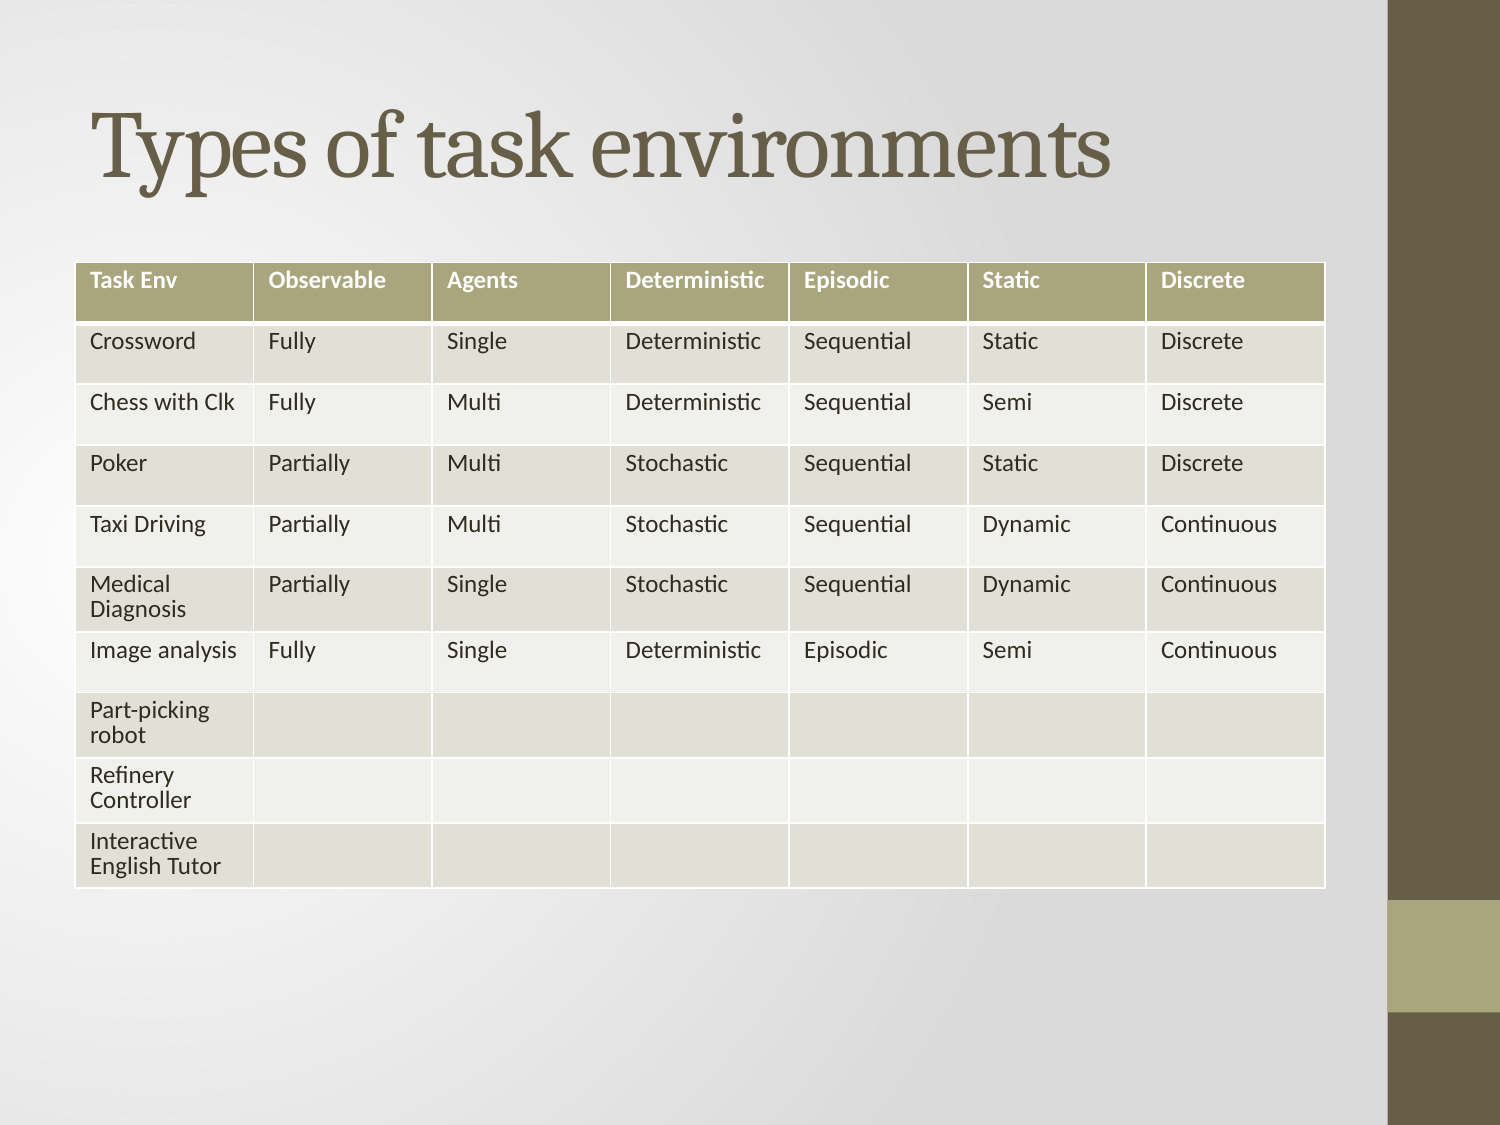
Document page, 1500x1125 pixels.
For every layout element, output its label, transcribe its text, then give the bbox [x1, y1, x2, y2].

table_cell Single [433, 568, 610, 631]
table_cell Single [433, 326, 610, 383]
table_cell Discrete [1147, 385, 1324, 444]
table_cell Medical Diagnosis [76, 568, 253, 631]
table_cell [790, 759, 967, 822]
table_cell Chess with Clk [76, 385, 253, 444]
table_cell Taxi Driving [76, 507, 253, 566]
table_cell Refinery Controller [76, 759, 253, 822]
table_cell [1147, 824, 1324, 887]
table_cell Stochastic [611, 568, 788, 631]
table_cell Discrete [1147, 326, 1324, 383]
table_cell Partially [254, 568, 431, 631]
table_cell [254, 759, 431, 822]
table_cell Static [969, 326, 1145, 383]
table_cell [790, 824, 967, 887]
table_cell Multi [433, 385, 610, 444]
table_cell Fully [254, 385, 431, 444]
table_cell [254, 693, 431, 757]
table_cell Semi [969, 633, 1145, 692]
table_cell Sequential [790, 446, 967, 505]
table_cell Poker [76, 446, 253, 505]
table_cell [254, 824, 431, 887]
table_cell Continuous [1147, 568, 1324, 631]
table_cell Static [969, 446, 1145, 505]
table_cell Discrete [1147, 446, 1324, 505]
table_cell Dynamic [969, 568, 1145, 631]
table_cell [1147, 693, 1324, 757]
table_cell Semi [969, 385, 1145, 444]
table_cell [611, 693, 788, 757]
table_header Agents [433, 263, 610, 321]
table_cell Single [433, 633, 610, 692]
table_cell Dynamic [969, 507, 1145, 566]
table_cell Multi [433, 507, 610, 566]
table_cell Fully [254, 633, 431, 692]
table_cell Stochastic [611, 507, 788, 566]
table_cell [790, 693, 967, 757]
table_cell [969, 824, 1145, 887]
table_cell Sequential [790, 326, 967, 383]
title Types of task environments [75, 45, 1325, 233]
table_cell [969, 693, 1145, 757]
table_cell Deterministic [611, 633, 788, 692]
table_header Observable [254, 263, 431, 321]
table_cell Deterministic [611, 385, 788, 444]
table_header Discrete [1147, 263, 1324, 321]
table_cell Continuous [1147, 507, 1324, 566]
table_cell [433, 759, 610, 822]
table_cell Crossword [76, 326, 253, 383]
table_cell Partially [254, 446, 431, 505]
table_cell [433, 693, 610, 757]
table_cell [969, 759, 1145, 822]
table_cell Episodic [790, 633, 967, 692]
table_cell Image analysis [76, 633, 253, 692]
table_cell Sequential [790, 568, 967, 631]
table_header Episodic [790, 263, 967, 321]
table_cell Sequential [790, 507, 967, 566]
table_cell Deterministic [611, 326, 788, 383]
table_cell Sequential [790, 385, 967, 444]
table_header Deterministic [611, 263, 788, 321]
table_header Task Env [76, 263, 253, 321]
table_cell Multi [433, 446, 610, 505]
table_cell Interactive English Tutor [76, 824, 253, 887]
table_cell Fully [254, 326, 431, 383]
table_cell Continuous [1147, 633, 1324, 692]
table_cell [1147, 759, 1324, 822]
table_header Static [969, 263, 1145, 321]
table_cell Partially [254, 507, 431, 566]
table_cell Part-picking robot [76, 693, 253, 757]
table_cell [433, 824, 610, 887]
table_cell [611, 824, 788, 887]
table_cell Stochastic [611, 446, 788, 505]
table_cell [611, 759, 788, 822]
